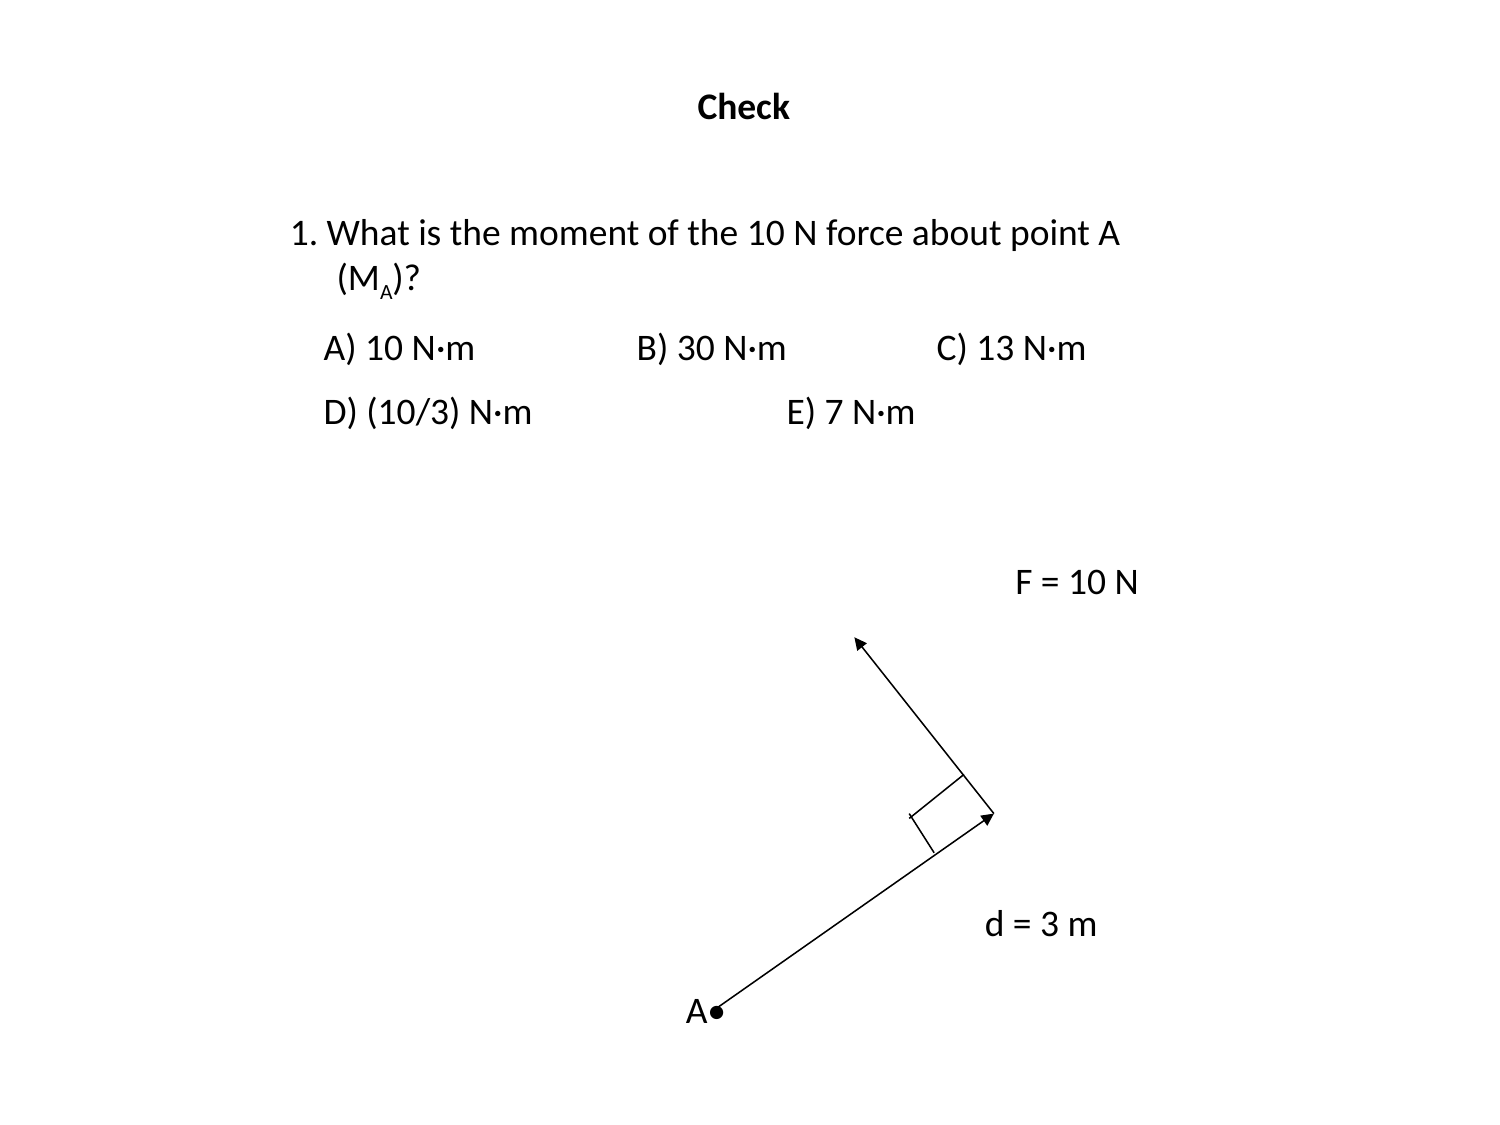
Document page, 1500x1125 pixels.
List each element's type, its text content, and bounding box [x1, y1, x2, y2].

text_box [670, 549, 1245, 1040]
text_box 1. What is the moment of the 10 N force about point A (MA)? A) 10 N·m B) 30 N·m C) 13 N·m D) (10/3) N·m E) 7 N·m [275, 200, 1213, 440]
text_box Check [62, 74, 1425, 135]
